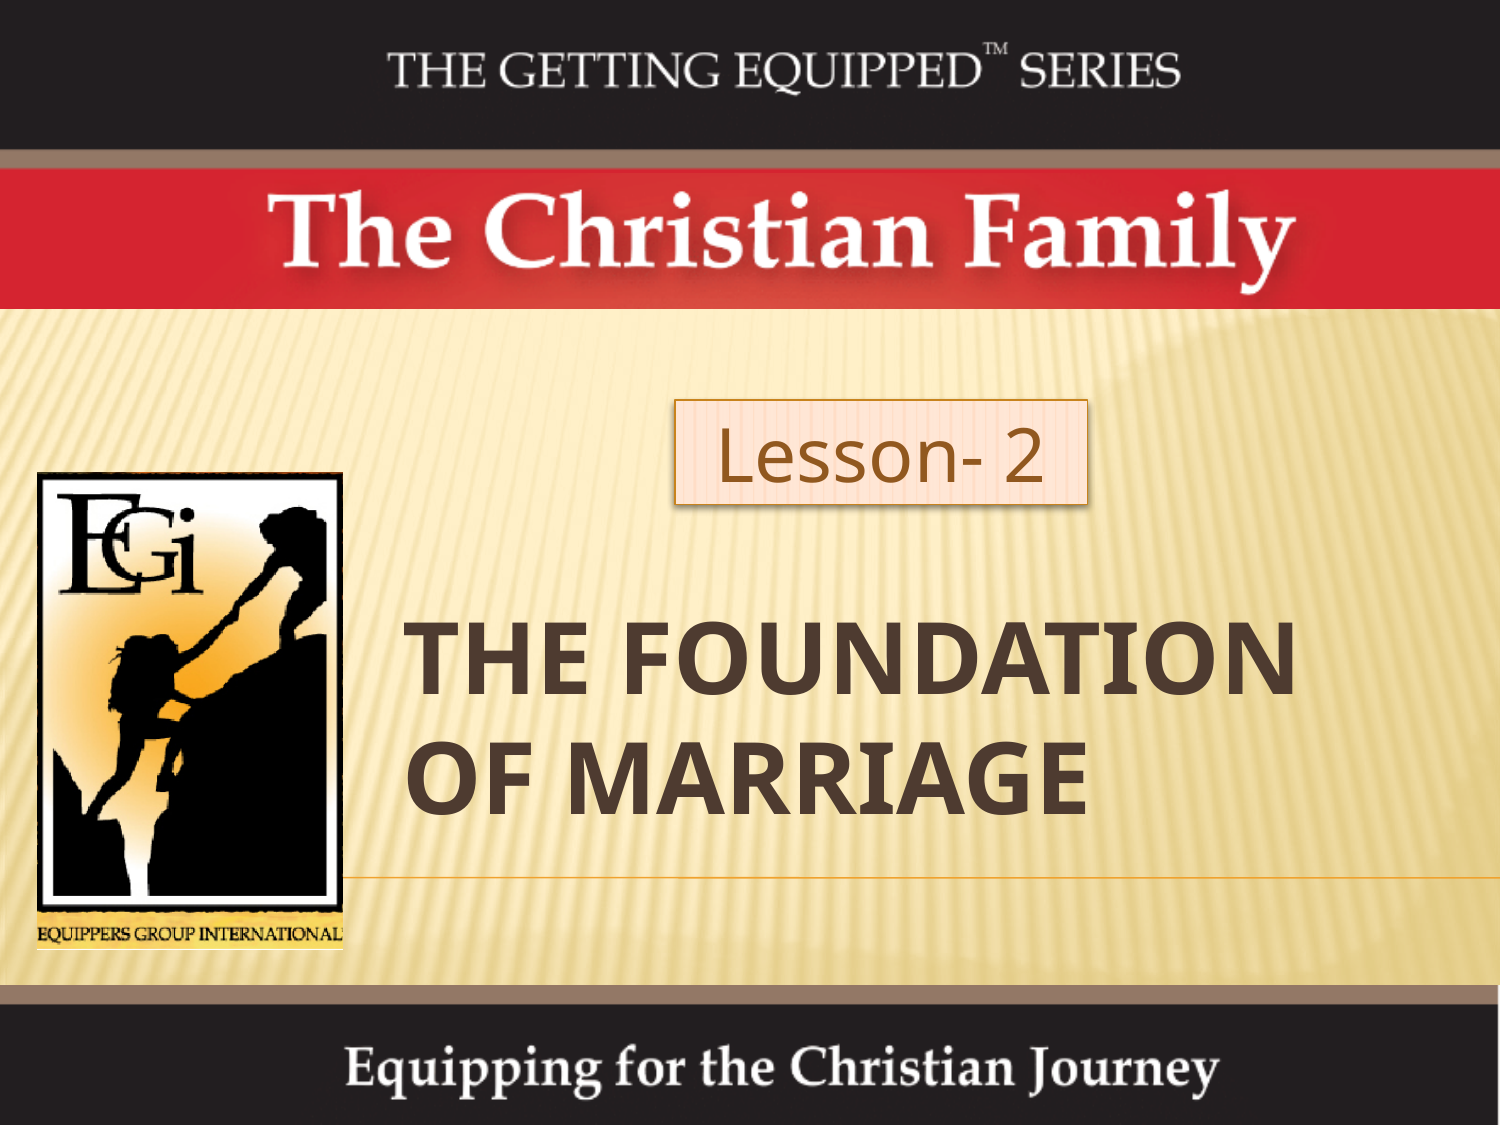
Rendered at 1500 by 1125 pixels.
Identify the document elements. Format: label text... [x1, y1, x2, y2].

picture [37, 472, 343, 951]
picture [0, 984, 1500, 1125]
title The foundation of MARRIAGE [387, 587, 1400, 849]
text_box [0, 0, 1500, 309]
text_box Lesson- 2 [674, 399, 1088, 505]
